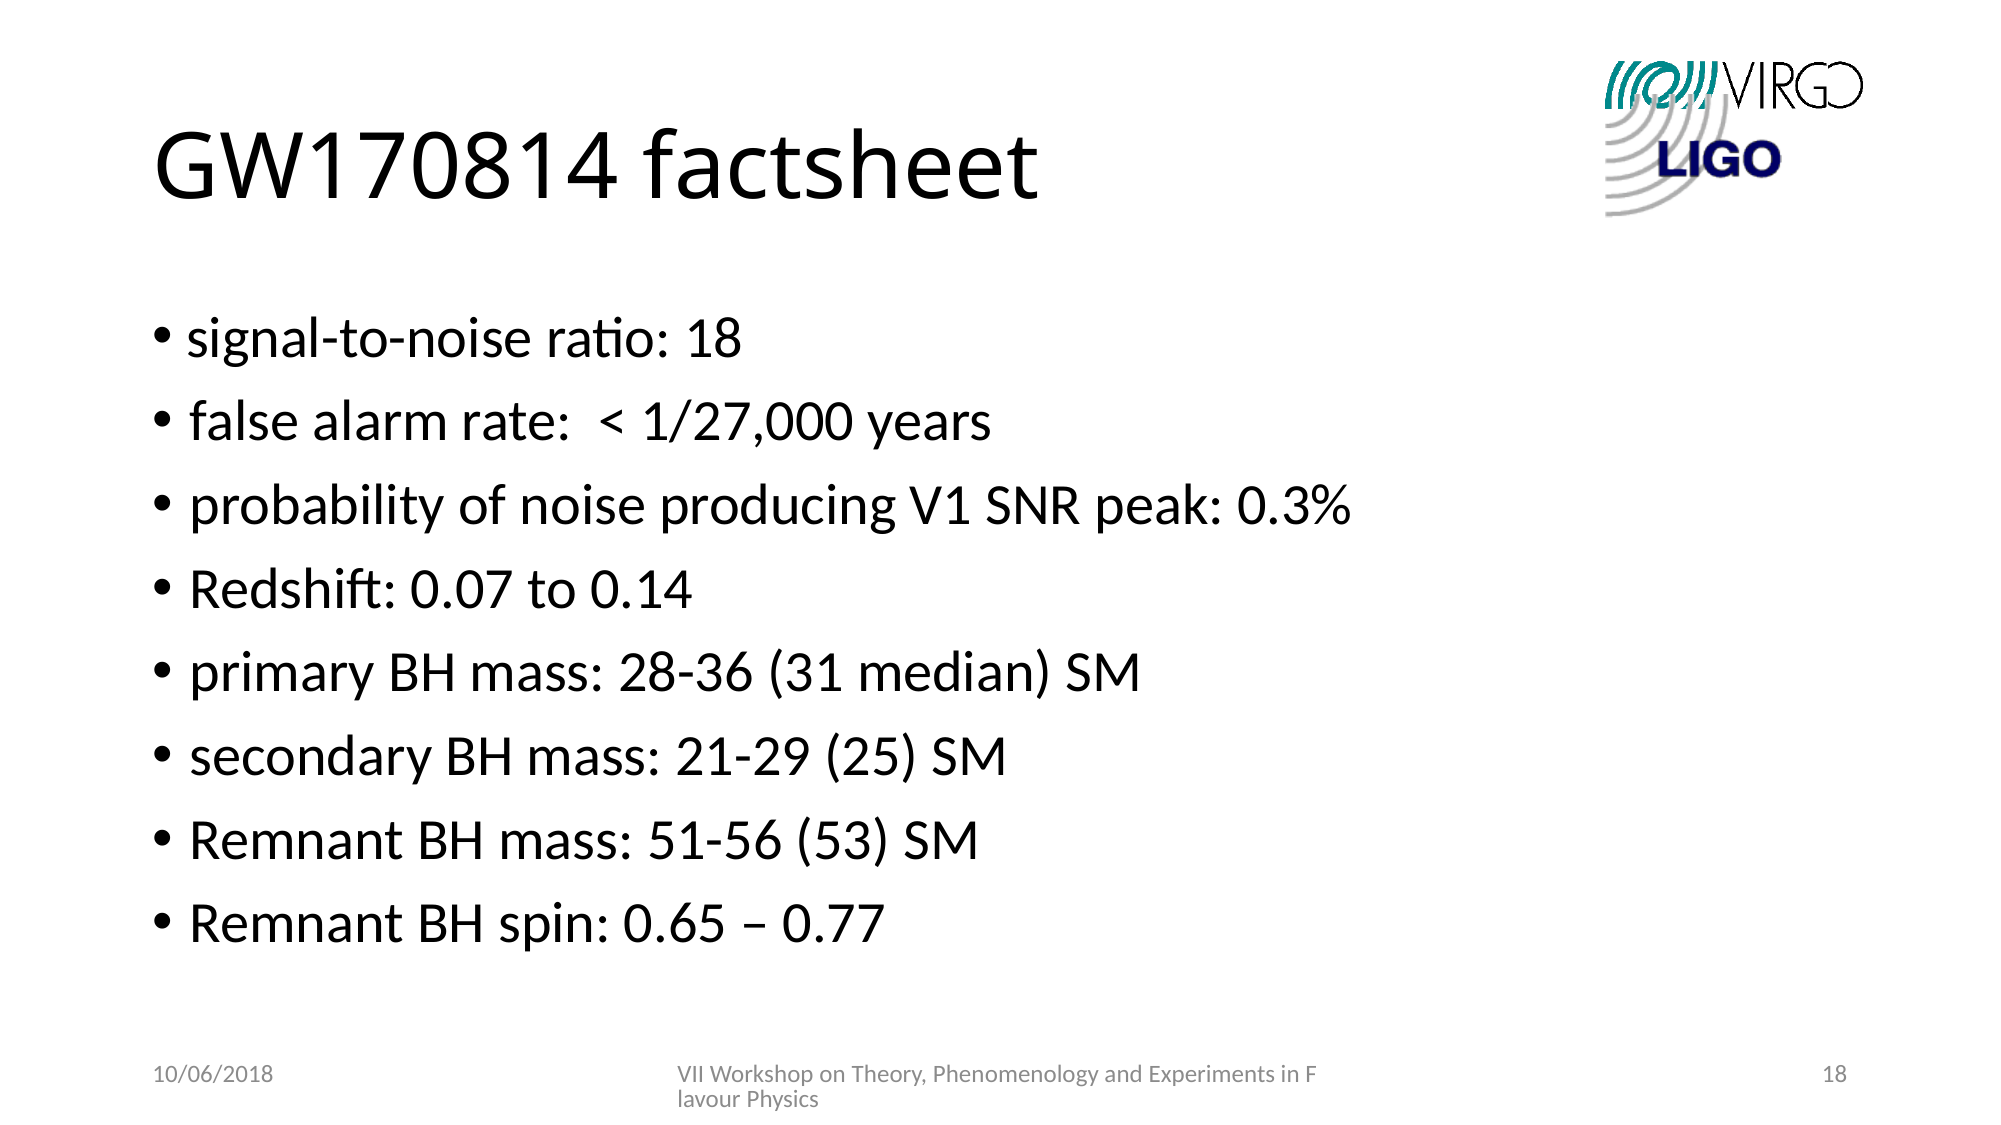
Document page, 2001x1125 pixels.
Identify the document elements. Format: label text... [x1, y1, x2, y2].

title GW170814 factsheet [137, 59, 1863, 278]
slide_number 18 [1412, 1042, 1863, 1103]
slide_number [137, 1042, 588, 1103]
footer VII Workshop on Theory, Phenomenology and Experiments in Flavour Physics [662, 1042, 1338, 1103]
picture [1605, 61, 1863, 218]
list signal-to-noise ratio: 18 false alarm rate: < 1/27,000 years probability of noise producing V1 SNR peak: 0.3% Redshift: 0.07 to 0.14 primary BH mass: 28-36 (31 median) SM secondary BH mass: 21-29 (25) SM Remnant BH mass: 51-56 (53) SM Remnant BH spin: 0.65 – 0.77 [137, 299, 1863, 1014]
